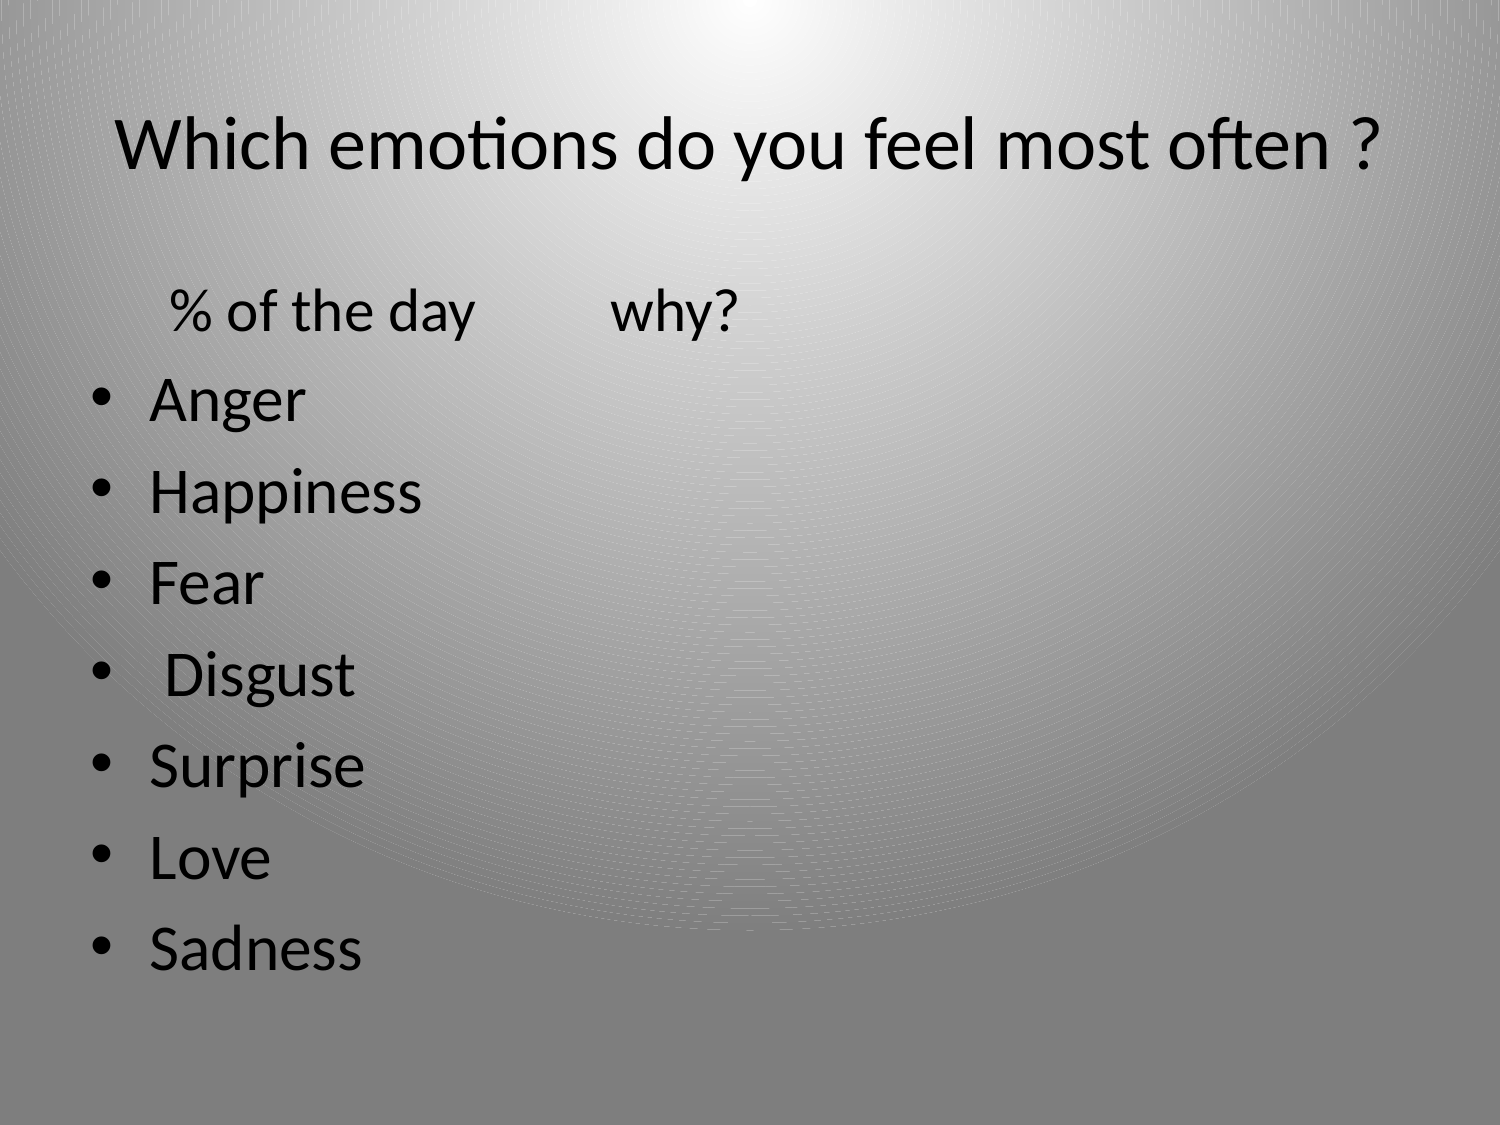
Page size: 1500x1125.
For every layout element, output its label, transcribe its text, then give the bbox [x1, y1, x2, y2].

title Which emotions do you feel most often ? [75, 45, 1425, 233]
list % of the day why? Anger Happiness Fear Disgust Surprise Love Sadness [75, 262, 1425, 1005]
